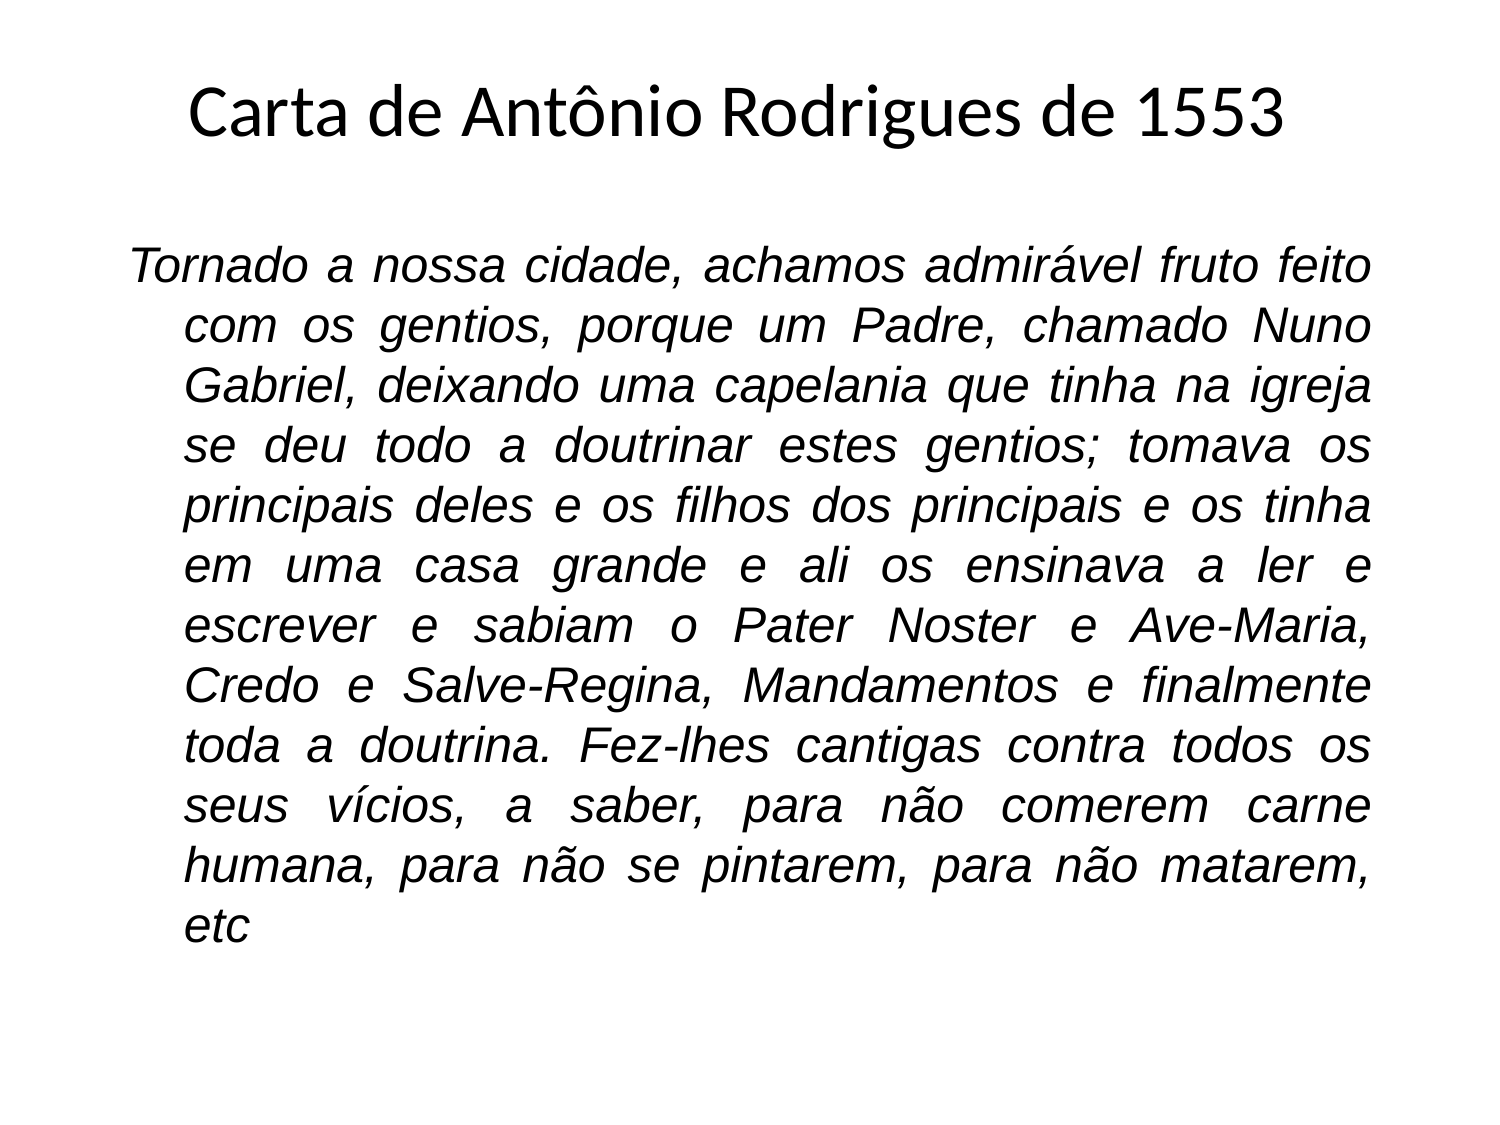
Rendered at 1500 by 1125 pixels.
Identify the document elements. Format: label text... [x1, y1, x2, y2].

list Tornado a nossa cidade, achamos admirável fruto feito com os gentios, porque um Padre, chamado Nuno Gabriel, deixando uma capelania que tinha na igreja se deu todo a doutrinar estes gentios; tomava os principais deles e os filhos dos principais e os tinha em uma casa grande e ali os ensinava a ler e escrever e sabiam o Pater Noster e Ave-Maria, Credo e Salve-Regina, Mandamentos e finalmente toda a doutrina. Fez-lhes cantigas contra todos os seus vícios, a saber, para não comerem carne humana, para não se pintarem, para não matarem, etc [112, 224, 1388, 1000]
title Carta de Antônio Rodrigues de 1553 [99, 50, 1375, 163]
